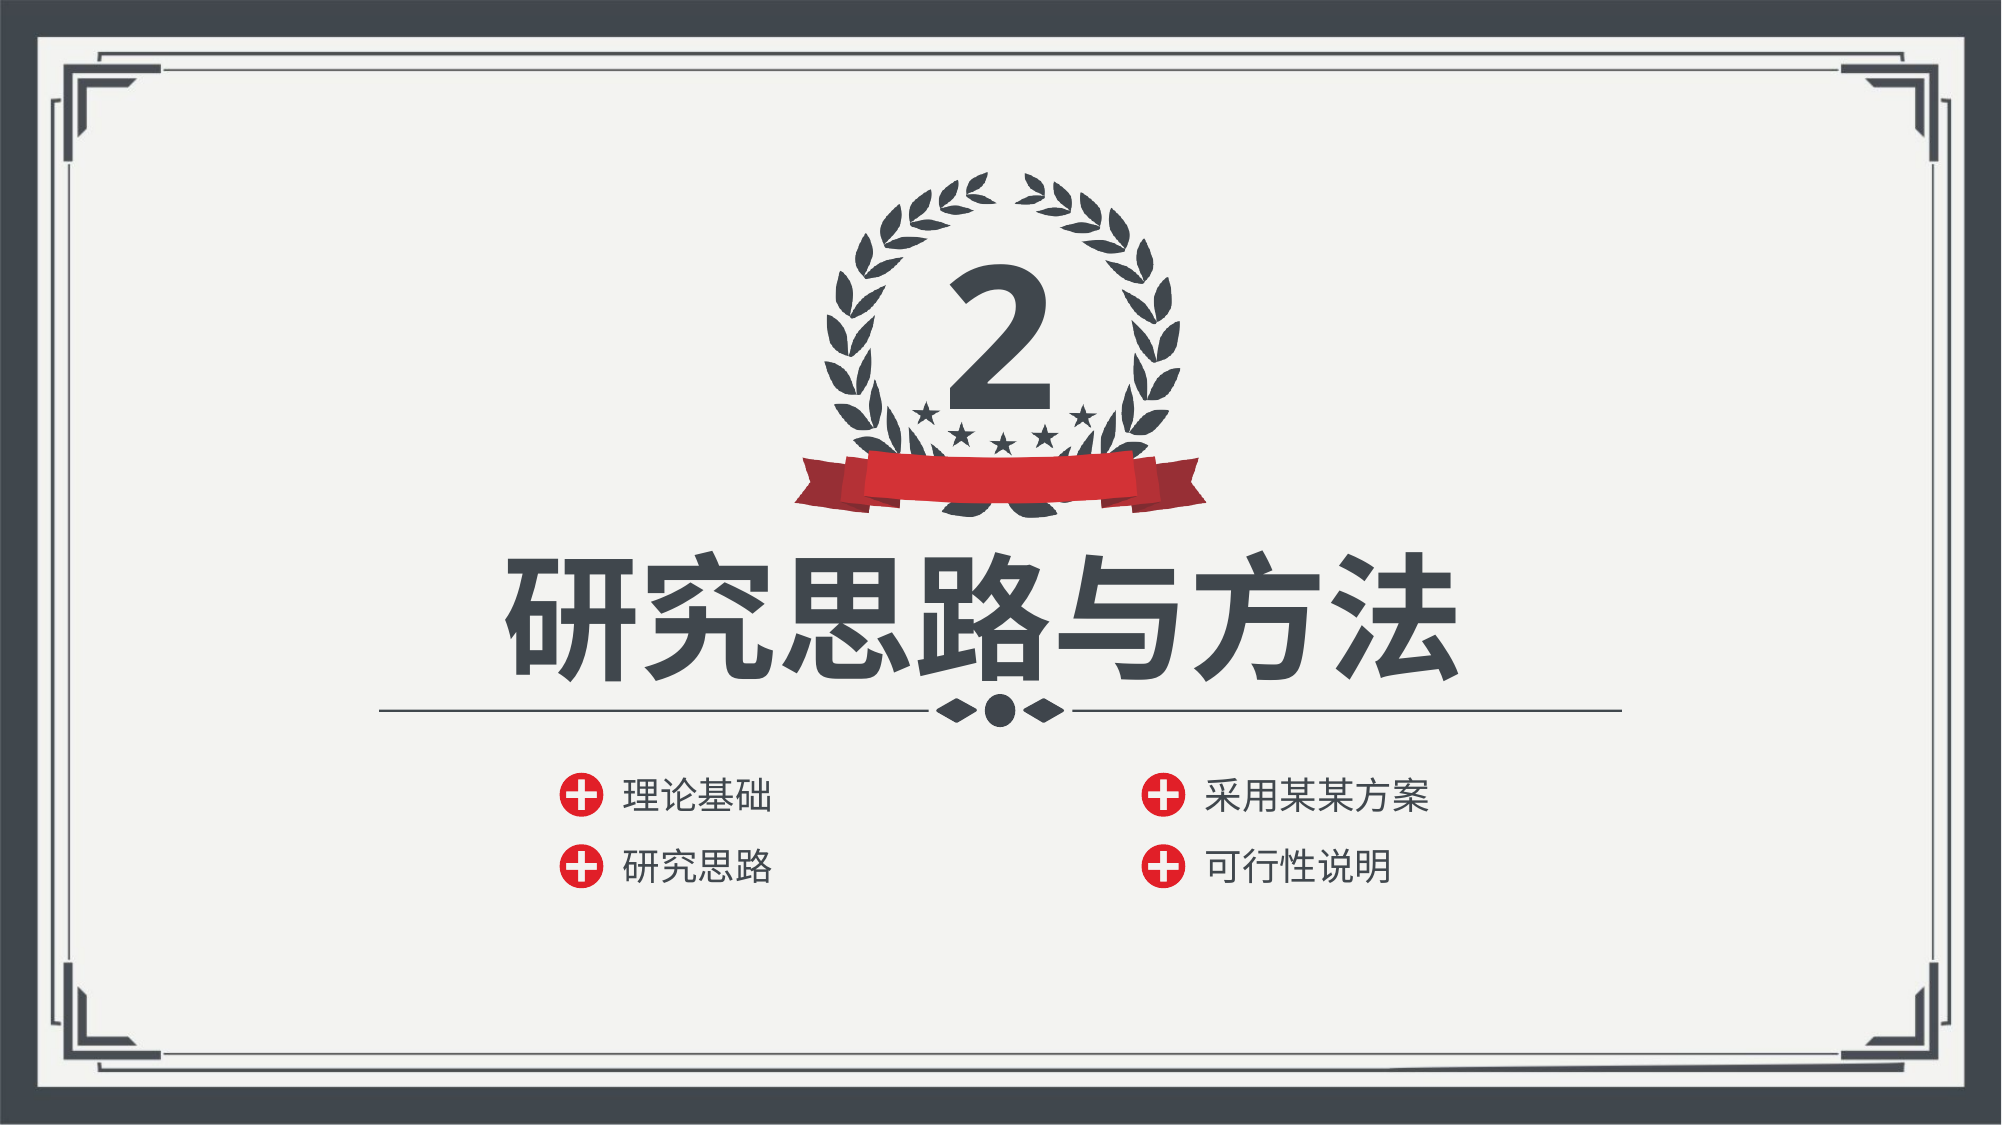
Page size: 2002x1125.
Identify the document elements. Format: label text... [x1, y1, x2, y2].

text_box 研究思路与方法 [487, 524, 1514, 692]
text_box [559, 772, 604, 817]
text_box [559, 844, 604, 889]
text_box [1141, 772, 1186, 817]
text_box 理论基础 [607, 764, 982, 825]
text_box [378, 693, 1623, 728]
picture [0, 0, 2002, 1125]
text_box [1141, 844, 1186, 889]
text_box 可行性说明 [1189, 835, 1564, 896]
text_box 研究思路 [607, 835, 982, 896]
text_box 采用某某方案 [1189, 764, 1564, 825]
